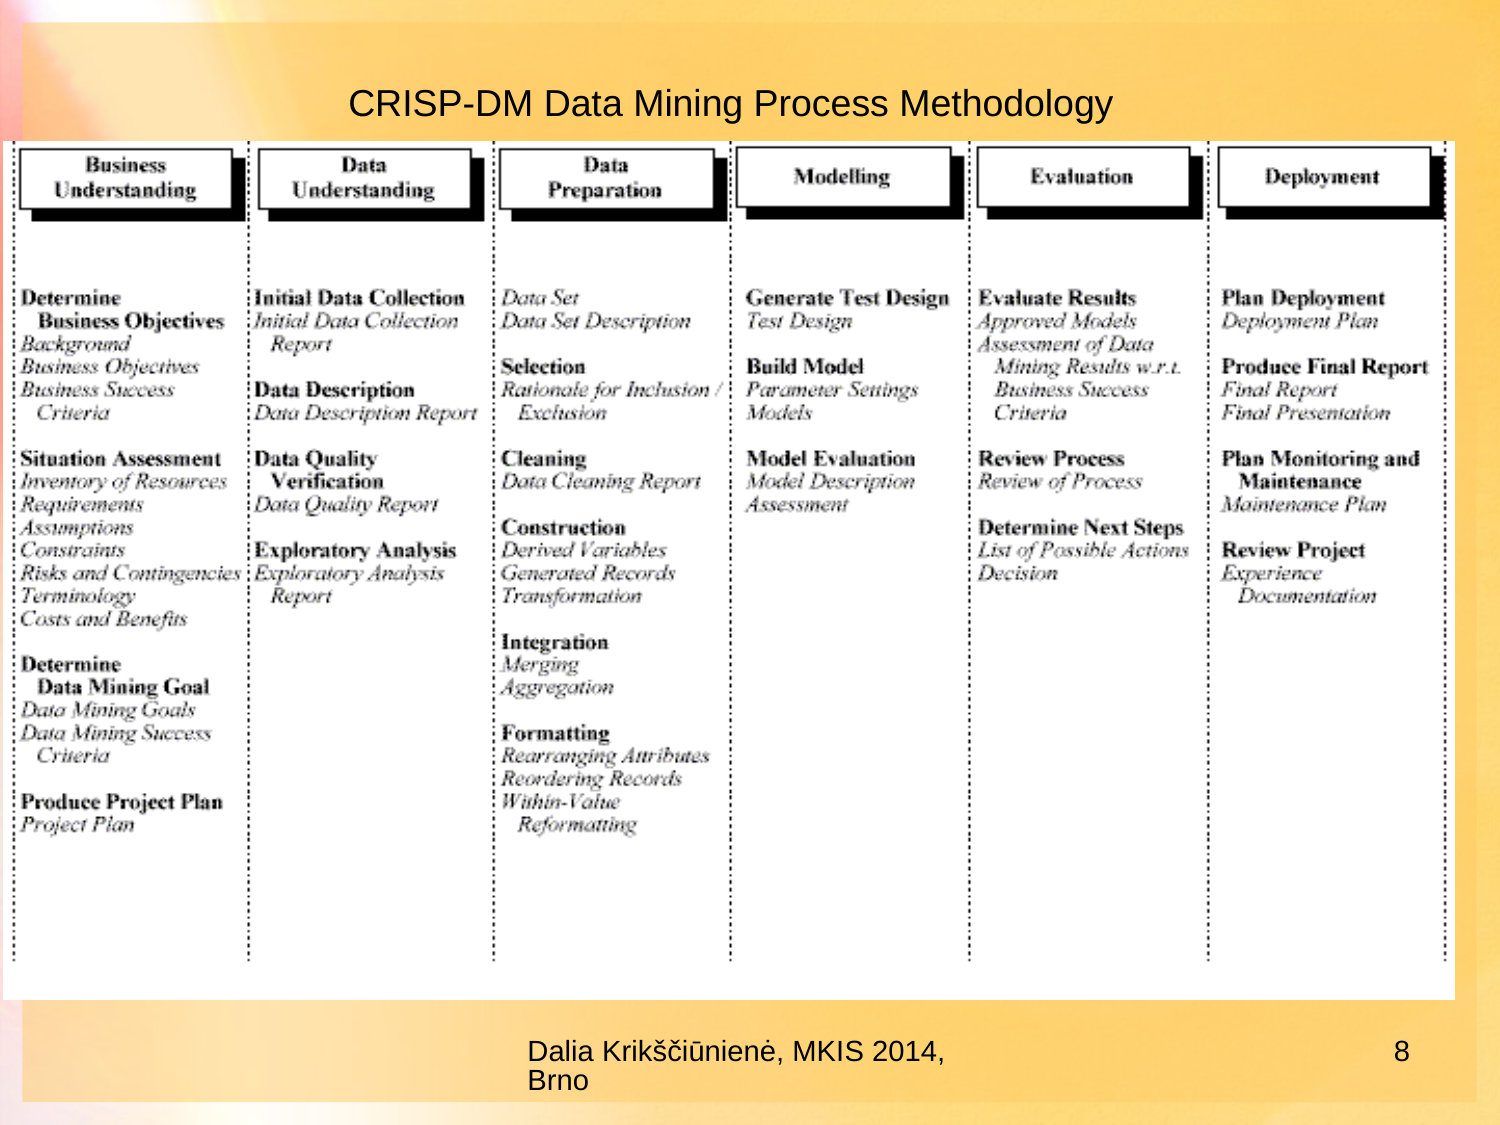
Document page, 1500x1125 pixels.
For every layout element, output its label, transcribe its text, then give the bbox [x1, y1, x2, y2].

picture [0, 0, 1500, 1125]
text_box CRISP-DM Data Mining Process Methodology [325, 71, 1139, 131]
slide_number 8 [1074, 1024, 1425, 1103]
footer Dalia Krikščiūnienė, MKIS 2014, Brno [512, 1024, 988, 1103]
